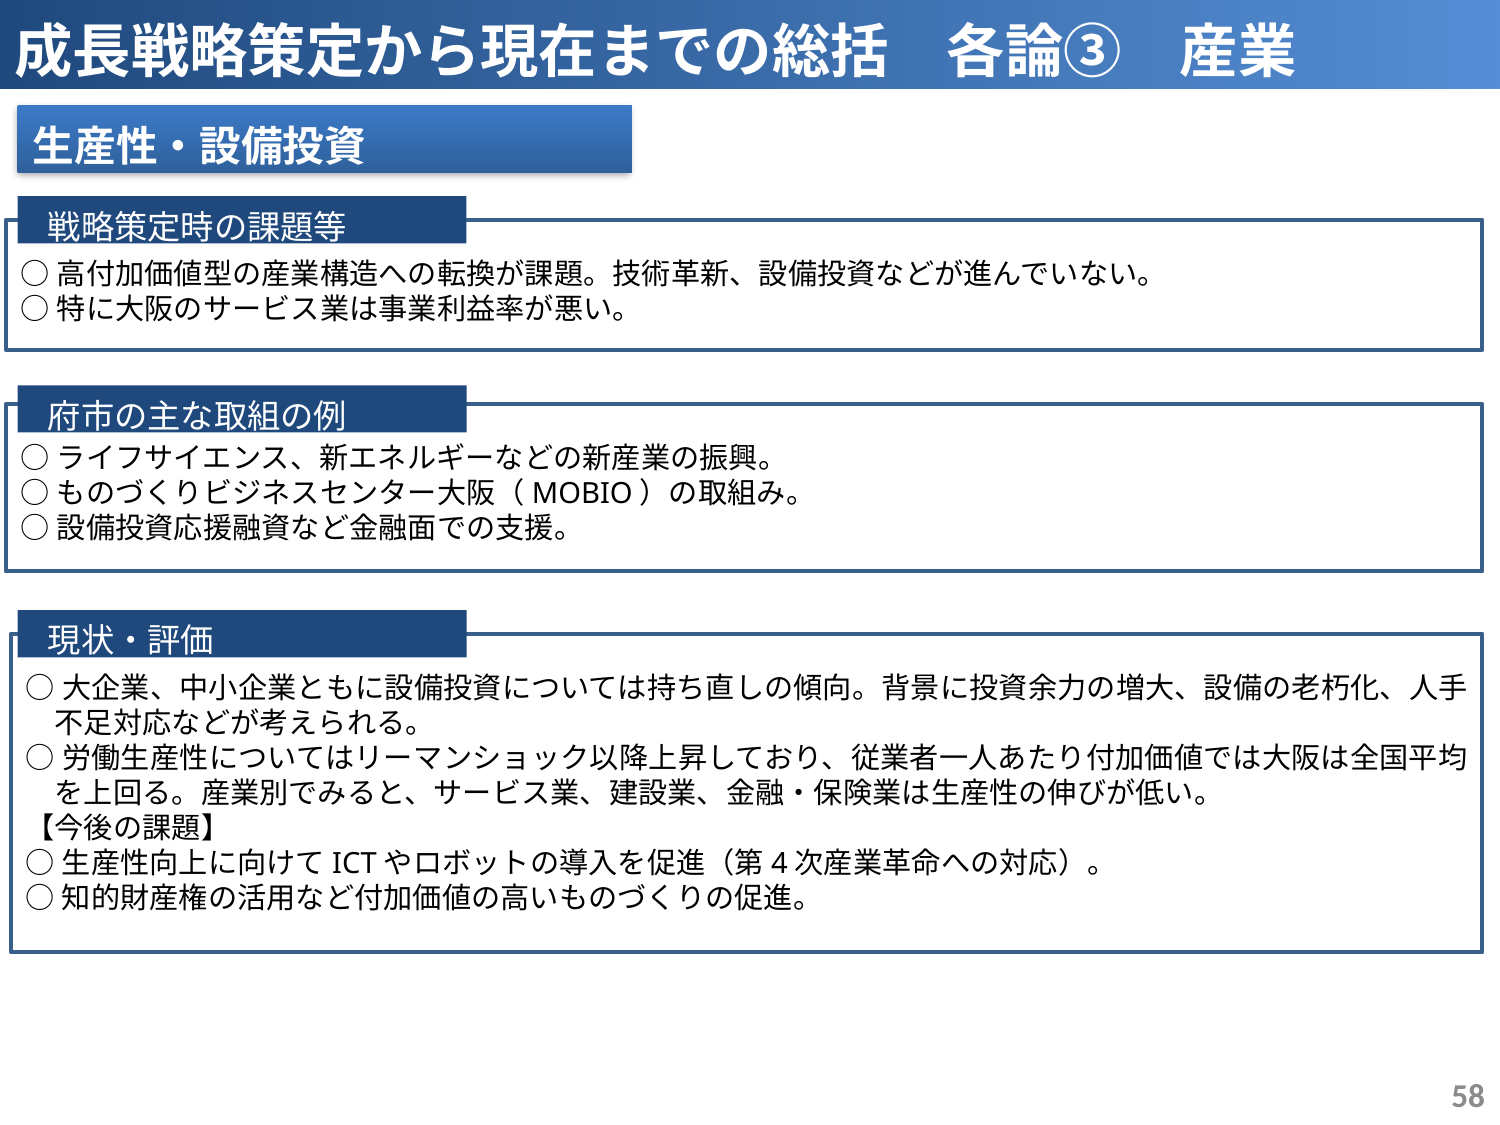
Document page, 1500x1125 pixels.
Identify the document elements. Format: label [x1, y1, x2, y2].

text_box [4, 383, 1484, 573]
text_box [4, 194, 1484, 352]
text_box [17, 105, 632, 173]
slide_number [1149, 1063, 1500, 1124]
text_box [9, 608, 1484, 954]
text_box [0, 0, 1500, 91]
